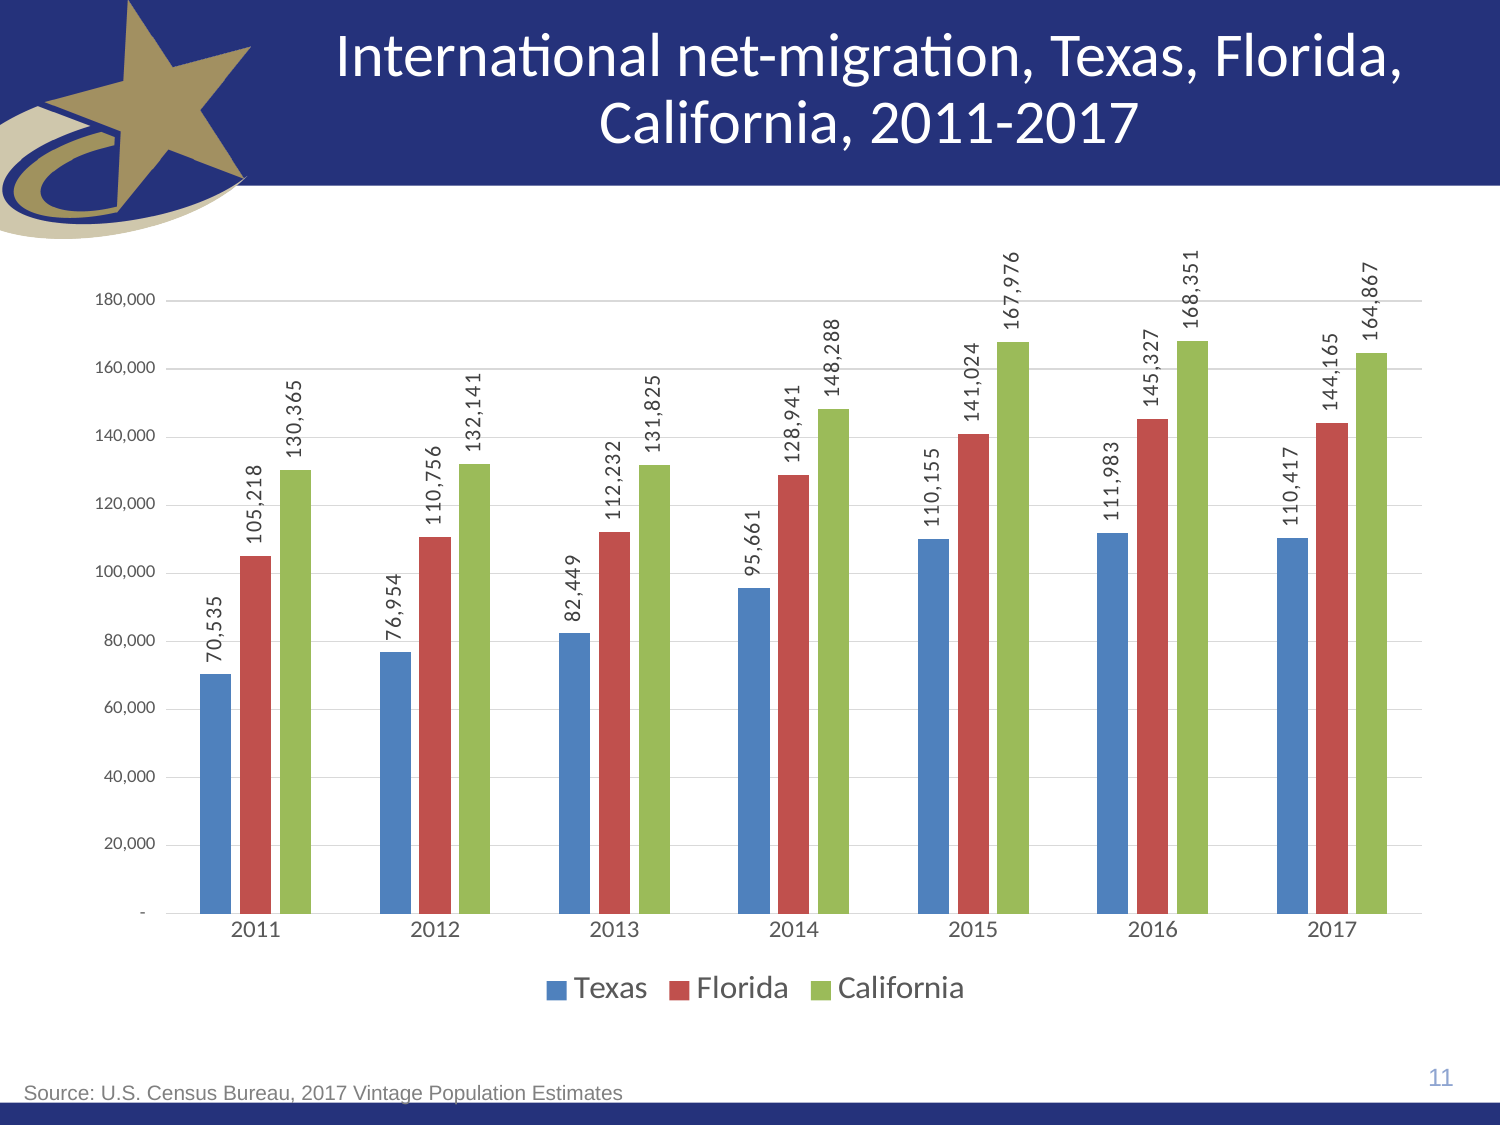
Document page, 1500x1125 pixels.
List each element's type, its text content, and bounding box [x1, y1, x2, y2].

chart [61, 247, 1450, 1013]
title International net-migration, Texas, Florida, California, 2011-2017 [255, 15, 1485, 165]
slide_number 11 [1335, 1050, 1469, 1103]
text_box Source: U.S. Census Bureau, 2017 Vintage Population Estimates [8, 1072, 644, 1113]
picture [0, 0, 251, 239]
